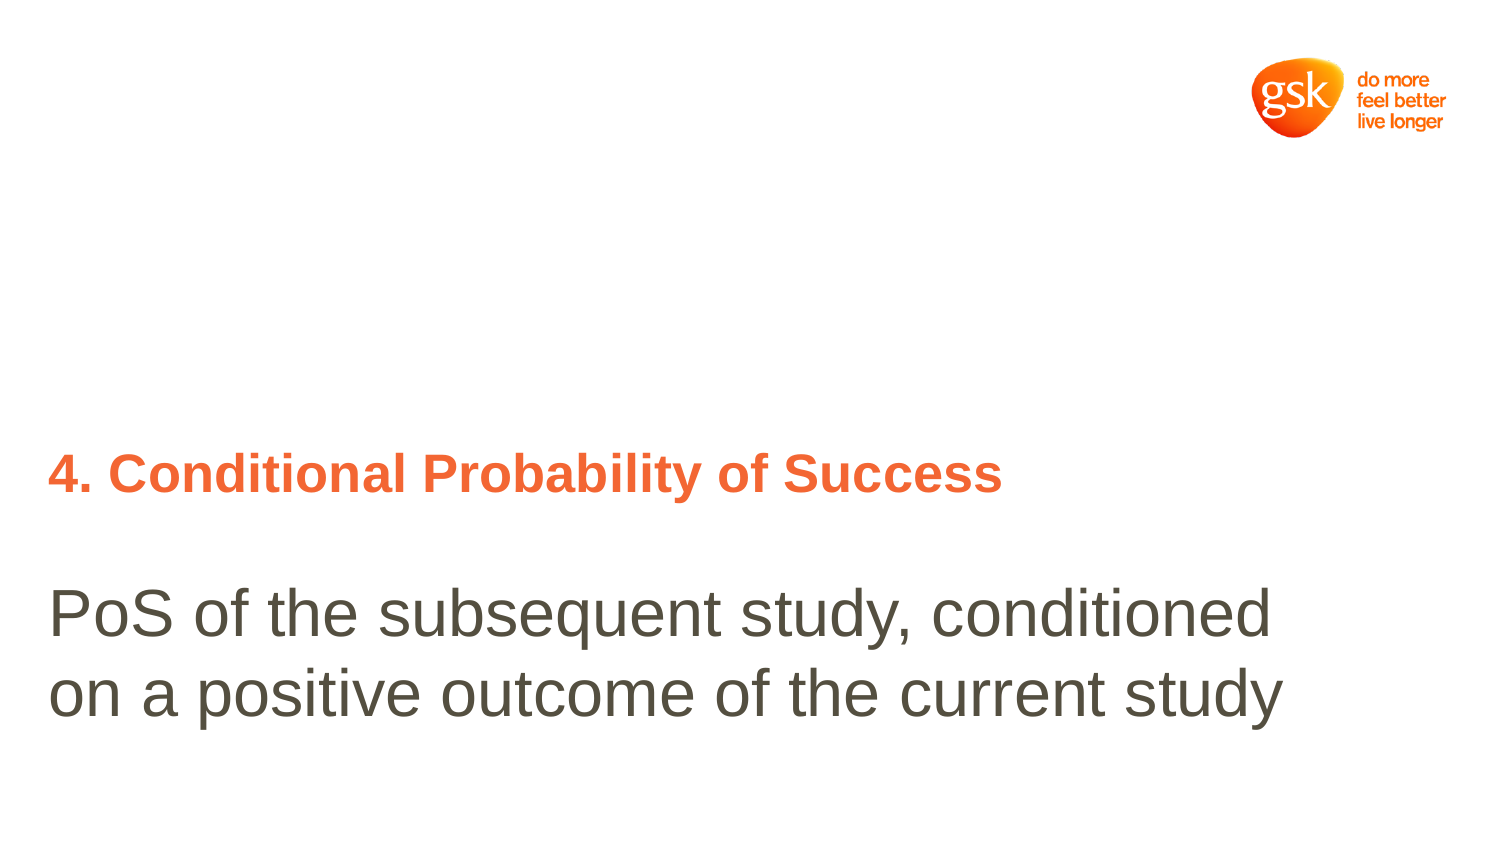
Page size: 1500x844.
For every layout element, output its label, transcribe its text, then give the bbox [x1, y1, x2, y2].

picture [1228, 38, 1469, 158]
subtitle PoS of the subsequent study, conditioned on a positive outcome of the current study [48, 562, 1328, 618]
title 4. Conditional Probability of Success [48, 394, 1030, 504]
